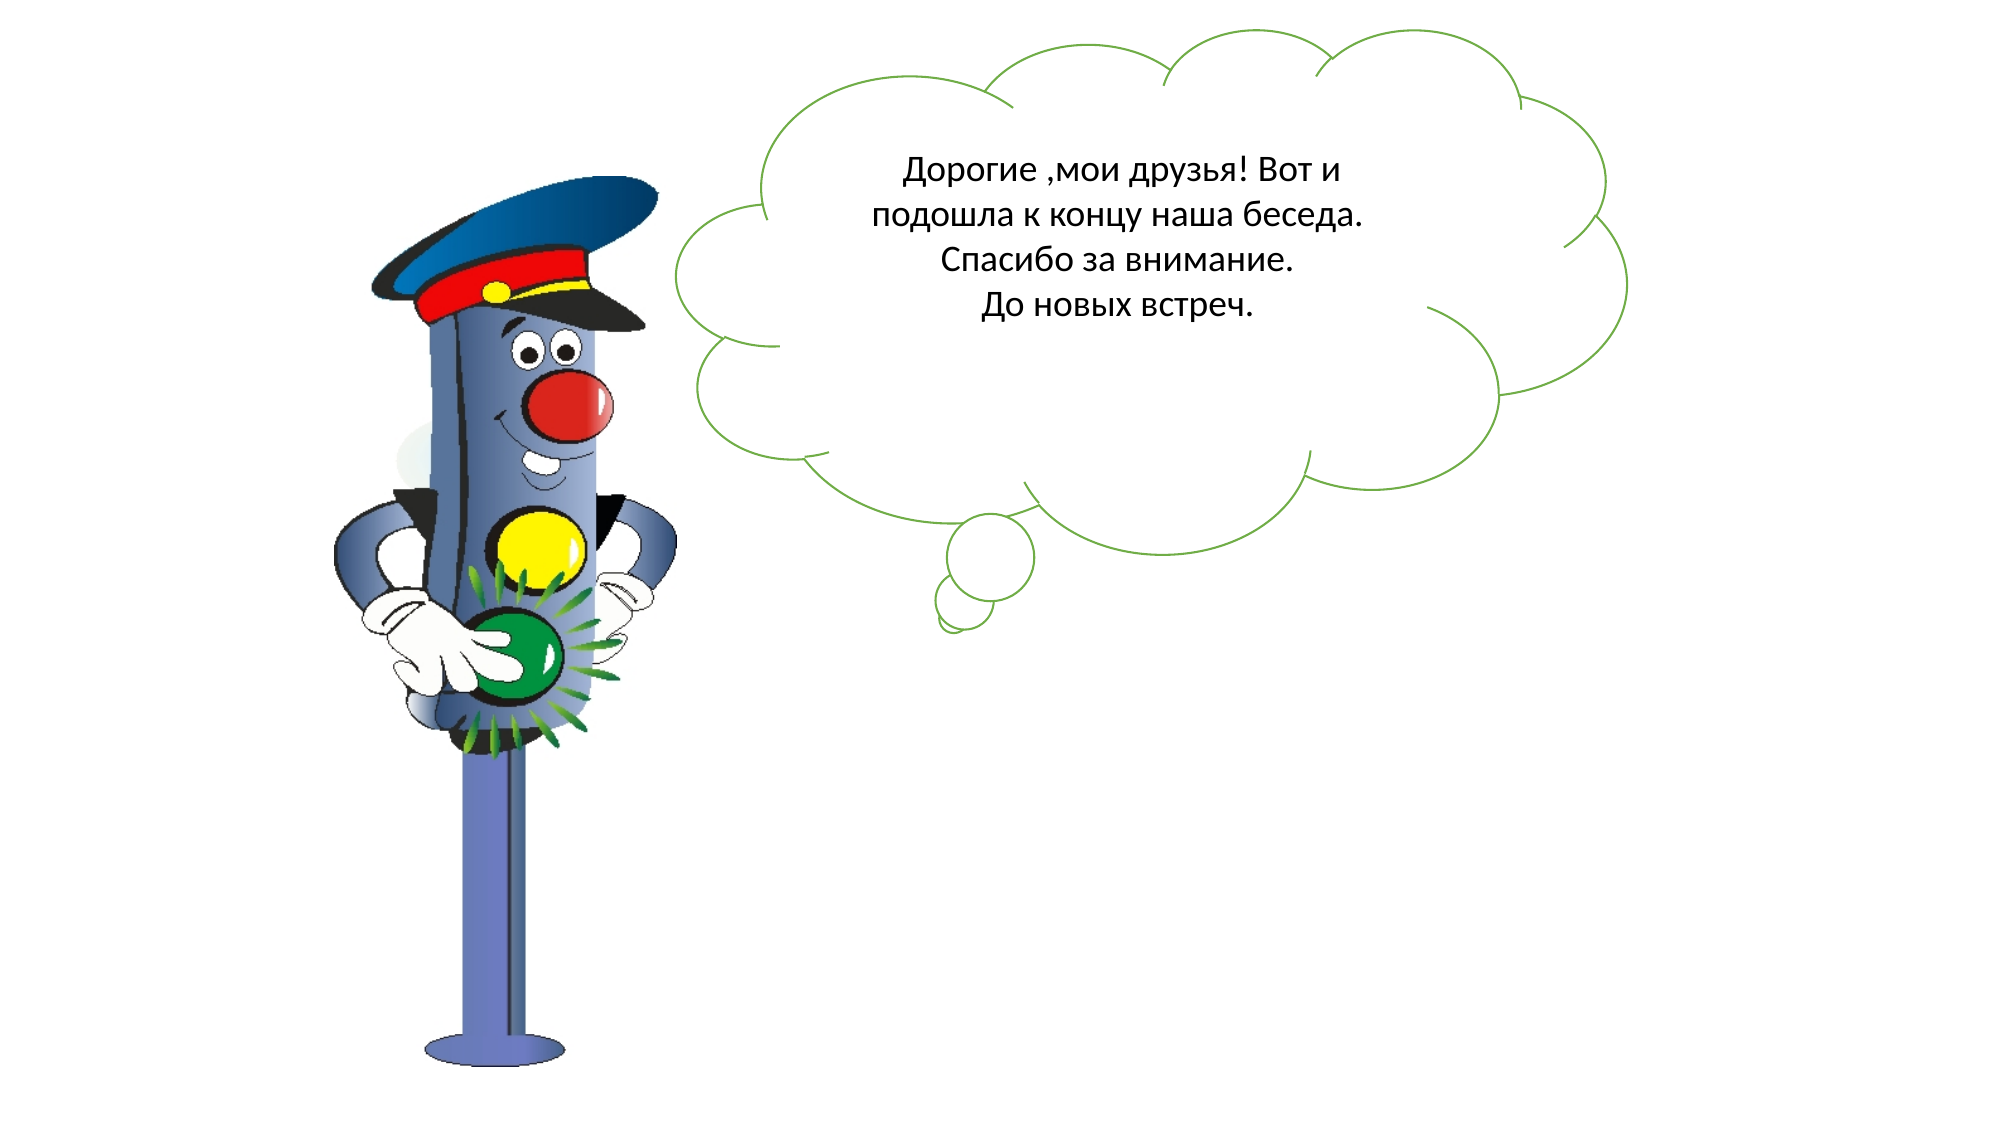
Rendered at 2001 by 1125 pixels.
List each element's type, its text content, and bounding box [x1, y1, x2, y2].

picture [334, 176, 677, 1067]
text_box Дорогие ,мои друзья! Вот и подошла к концу наша беседа. Спасибо за внимание. До новых встреч. [677, 29, 1629, 635]
